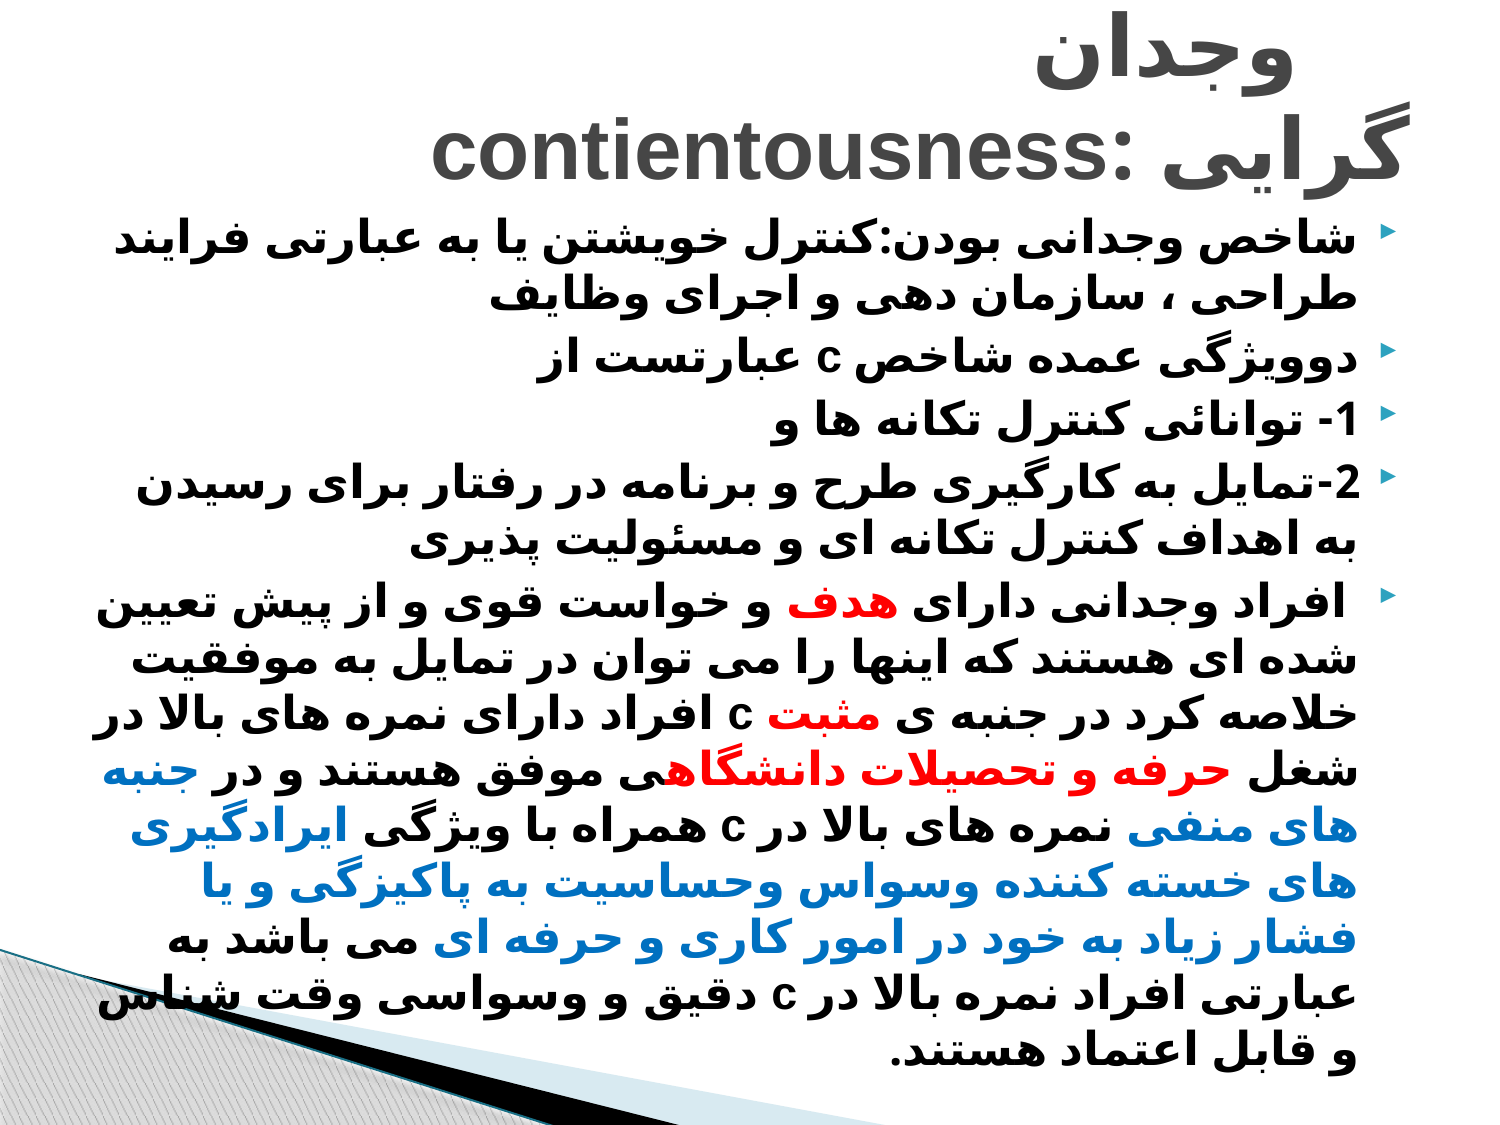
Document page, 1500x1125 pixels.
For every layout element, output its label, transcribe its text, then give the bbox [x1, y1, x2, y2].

list شاخص وجدانی بودن:کنترل خویشتن یا به عبارتی فرایند طراحی ، سازمان دهی و اجرای وظایف دوویژگی عمده شاخص c عبارتست از 1- توانائی کنترل تکانه ها و 2-تمایل به کارگیری طرح و برنامه در رفتار برای رسیدن به اهداف کنترل تکانه ای و مسئولیت پذیری افراد وجدانی دارای هدف و خواست قوی و از پیش تعیین شده ای هستند که اینها را می توان در تمایل به موفقیت خلاصه کرد در جنبه ی مثبت c افراد دارای نمره های بالا در شغل حرفه و تحصیلات دانشگاهی موفق هستند و در جنبه های منفی نمره های بالا در c همراه با ویژگی ایرادگیری های خسته کننده وسواس وحساسیت به پاکیزگی و یا فشار زیاد به خود در امور کاری و حرفه ای می باشد به عبارتی افراد نمره بالا در c دقیق و وسواسی وقت شناس و قابل اعتماد هستند. [75, 200, 1425, 1100]
title وجدان گرایی :contientousness [75, 0, 1425, 188]
